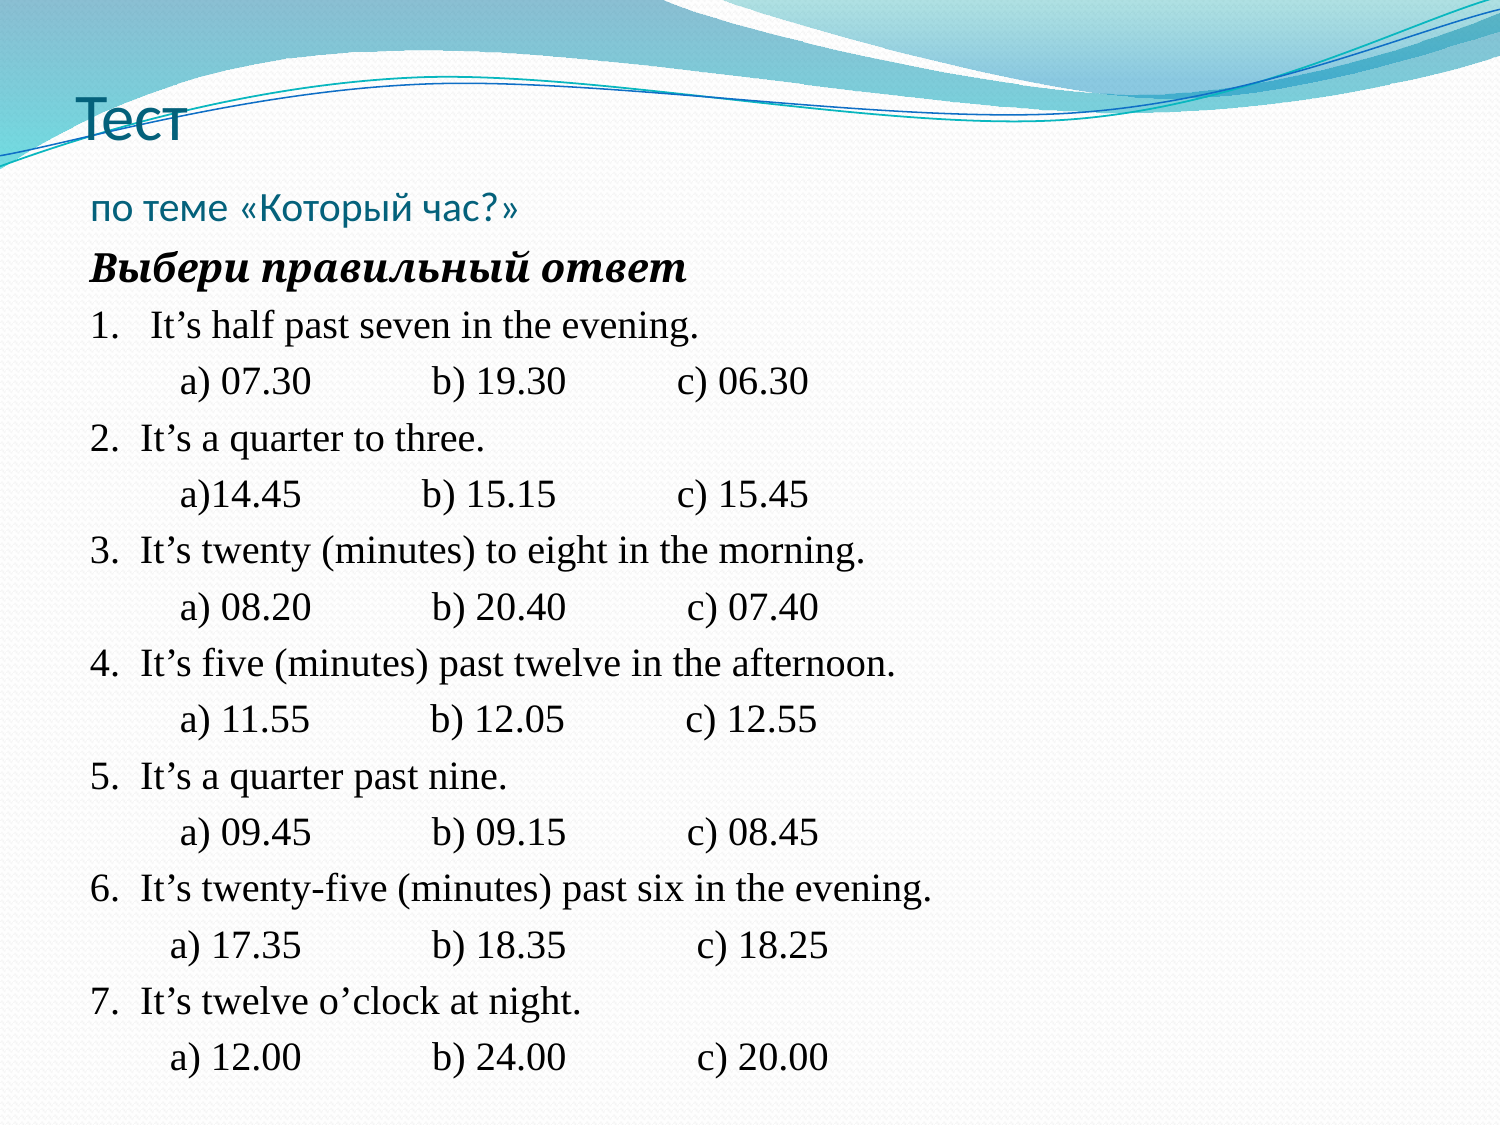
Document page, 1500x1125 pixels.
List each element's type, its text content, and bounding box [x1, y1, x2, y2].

list Выбери правильный ответ 1. It’s half past seven in the evening. a) 07.30 b) 19.30 c) 06.30 2. It’s a quarter to three. a)14.45 b) 15.15 c) 15.45 3. It’s twenty (minutes) to eight in the morning. a) 08.20 b) 20.40 c) 07.40 4. It’s five (minutes) past twelve in the afternoon. a) 11.55 b) 12.05 c) 12.55 5. It’s a quarter past nine. a) 09.45 b) 09.15 c) 08.45 6. It’s twenty-five (minutes) past six in the evening. a) 17.35 b) 18.35 c) 18.25 7. It’s twelve o’clock at night. a) 12.00 b) 24.00 c) 20.00 [75, 234, 1425, 1090]
title Тест по теме «Который час?» [75, 45, 1425, 234]
